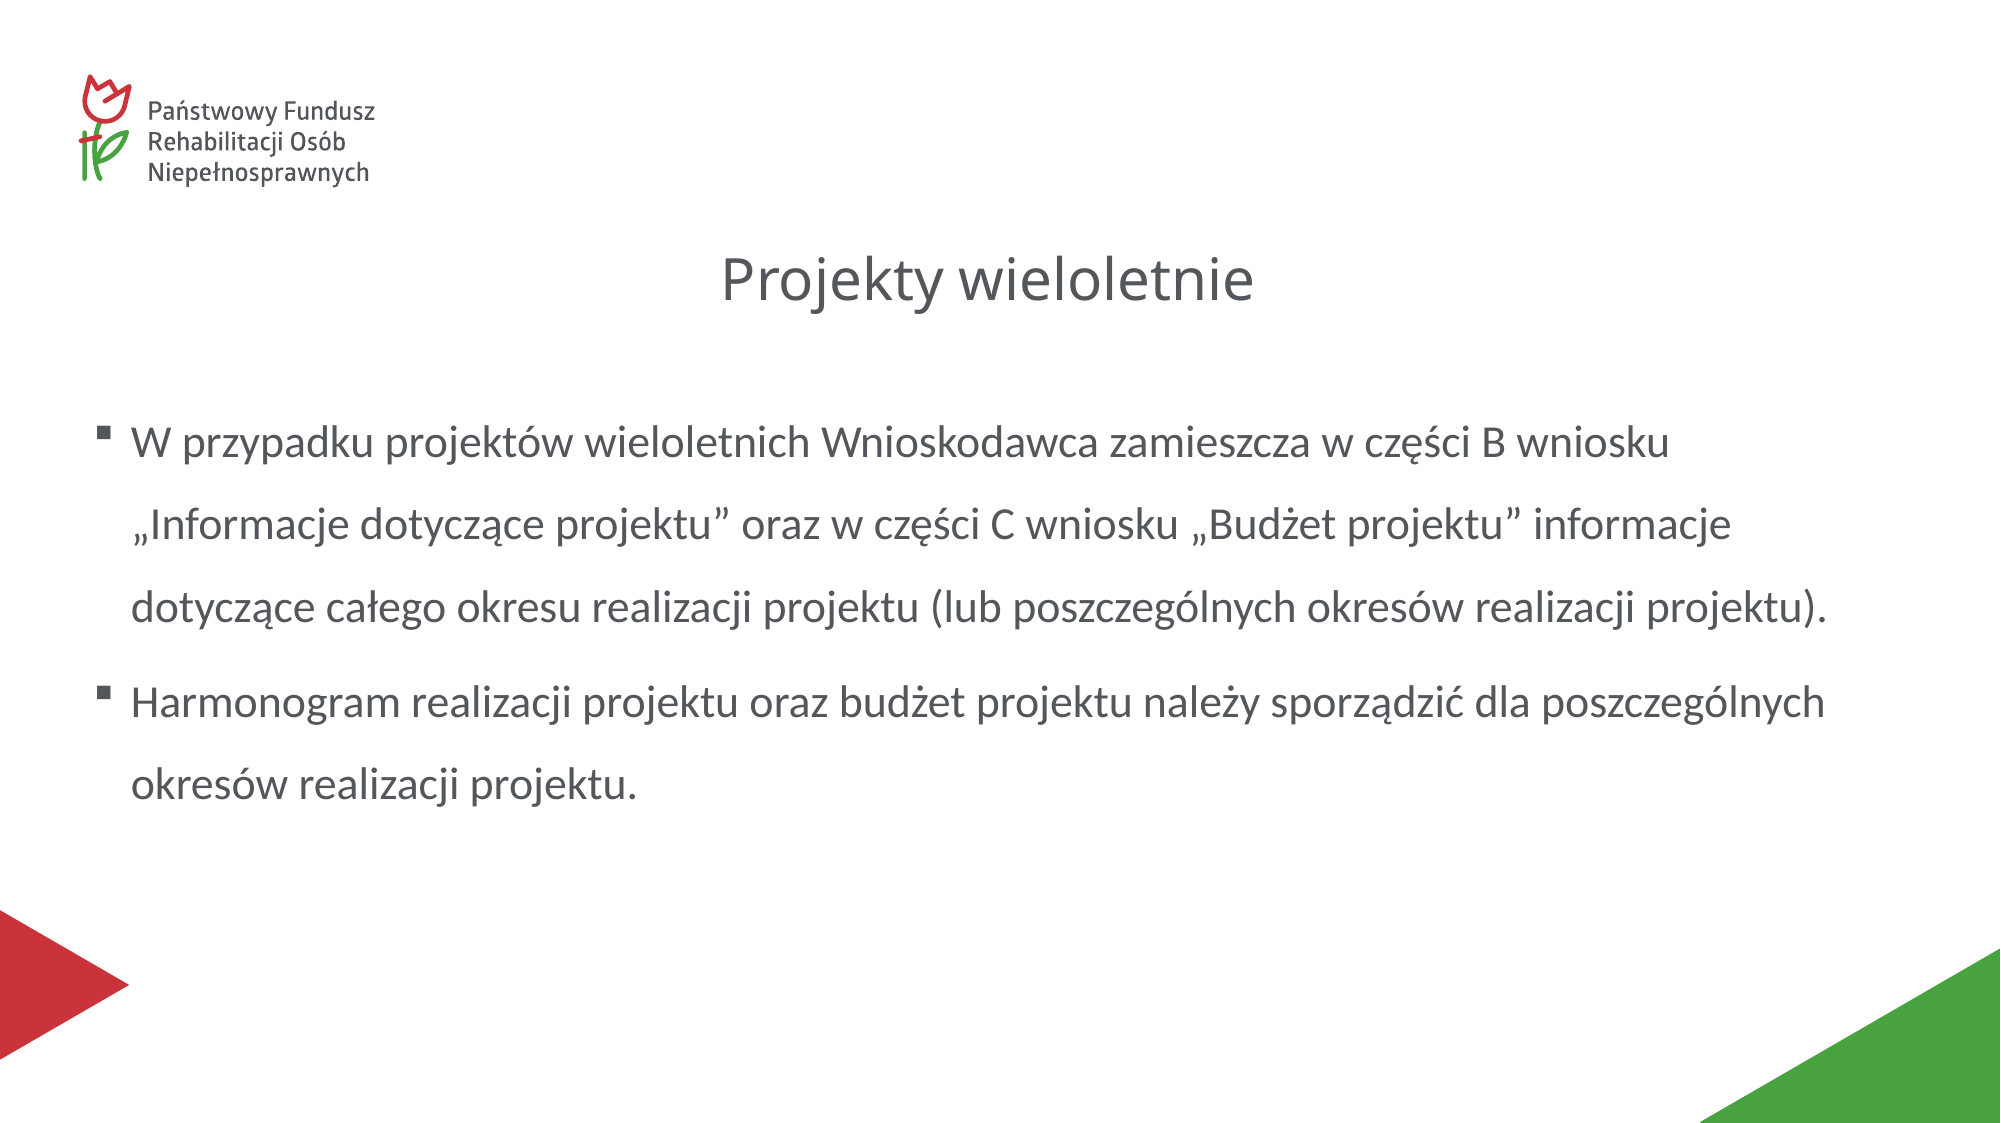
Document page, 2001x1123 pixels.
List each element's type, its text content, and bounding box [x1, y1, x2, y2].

title Projekty wieloletnie [78, 210, 1913, 344]
list W przypadku projektów wieloletnich Wnioskodawca zamieszcza w części B wniosku „Informacje dotyczące projektu” oraz w części C wniosku „Budżet projektu” informacje dotyczące całego okresu realizacji projektu (lub poszczególnych okresów realizacji projektu). Harmonogram realizacji projektu oraz budżet projektu należy sporządzić dla poszczególnych okresów realizacji projektu. [78, 344, 1914, 849]
